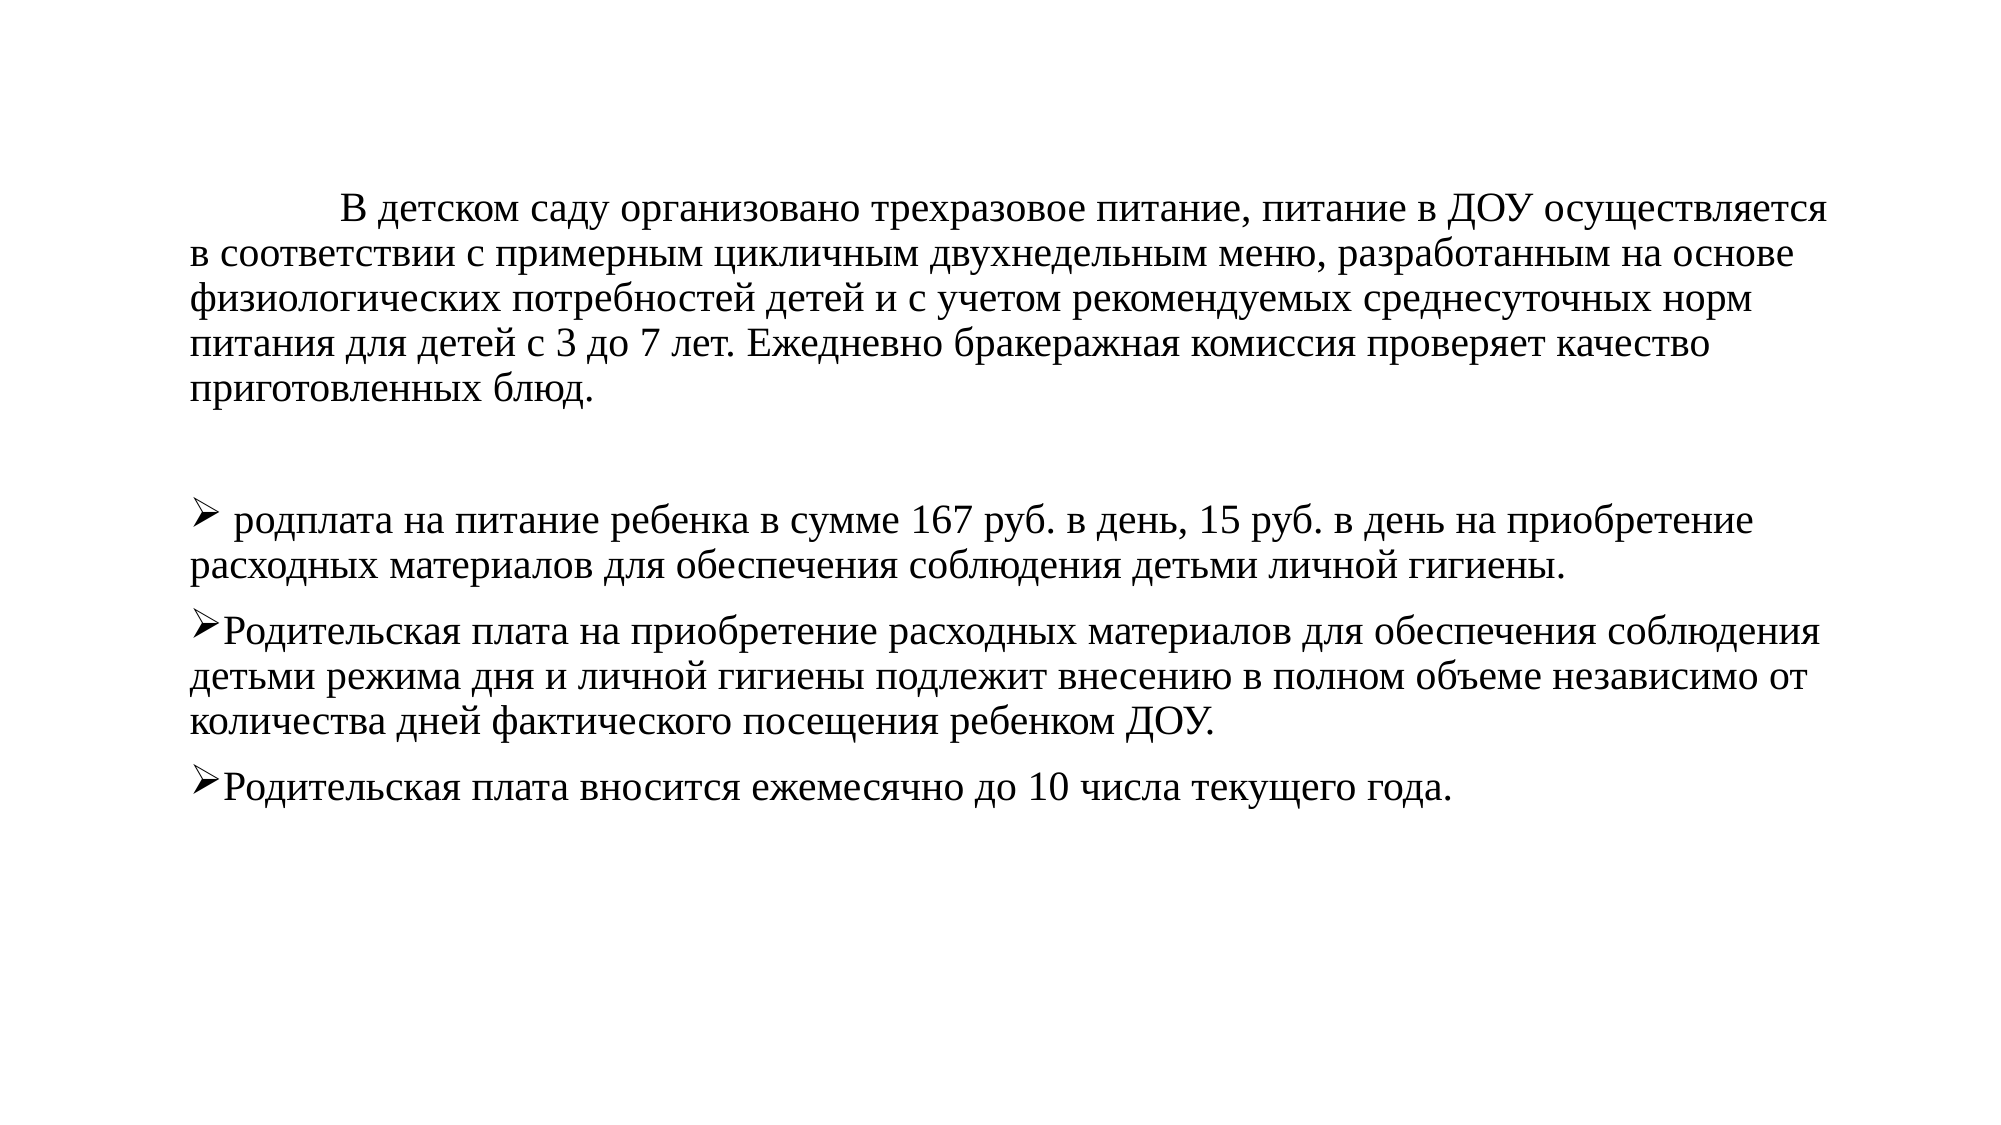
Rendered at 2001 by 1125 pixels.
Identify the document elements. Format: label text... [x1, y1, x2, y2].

list В детском саду организовано трехразовое питание, питание в ДОУ осуществляется в соответствии с примерным цикличным двухнедельным меню, разработанным на основе физиологических потребностей детей и с учетом рекомендуемых среднесуточных норм питания для детей с 3 до 7 лет. Ежедневно бракеражная комиссия проверяет качество приготовленных блюд. родплата на питание ребенка в сумме 167 руб. в день, 15 руб. в день на приобретение расходных материалов для обеспечения соблюдения детьми личной гигиены. Родительская плата на приобретение расходных материалов для обеспечения соблюдения детьми режима дня и личной гигиены подлежит внесению в полном объеме независимо от количества дней фактического посещения ребенком ДОУ. Родительская плата вносится ежемесячно до 10 числа текущего года. [137, 177, 1863, 892]
